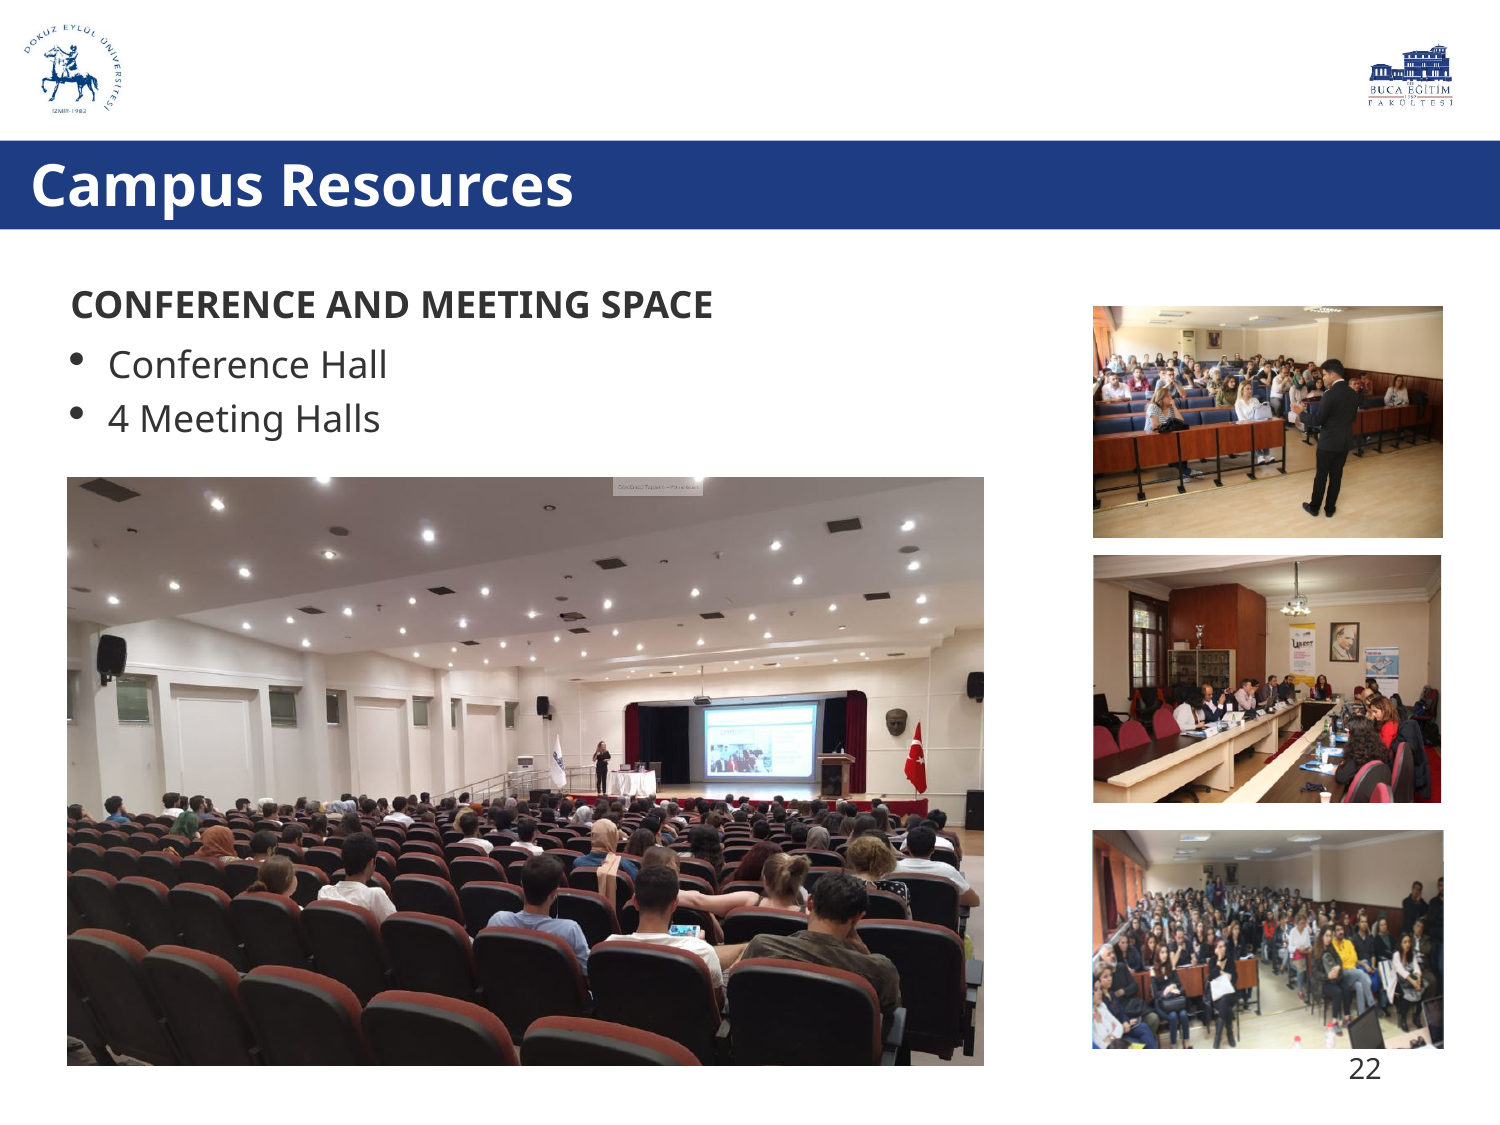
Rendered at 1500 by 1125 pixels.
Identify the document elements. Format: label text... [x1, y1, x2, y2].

picture [1093, 555, 1442, 803]
picture [1360, 28, 1461, 129]
text_box [0, 140, 1500, 230]
text_box CONFERENCE AND MEETING SPACE Conference Hall 4 Meeting Halls [55, 270, 899, 497]
picture [67, 477, 984, 1066]
picture [1092, 830, 1444, 1049]
picture [1093, 306, 1443, 538]
picture [12, 19, 139, 129]
title Campus Resources [15, 141, 1478, 221]
slide_number 22 [1059, 1042, 1397, 1103]
